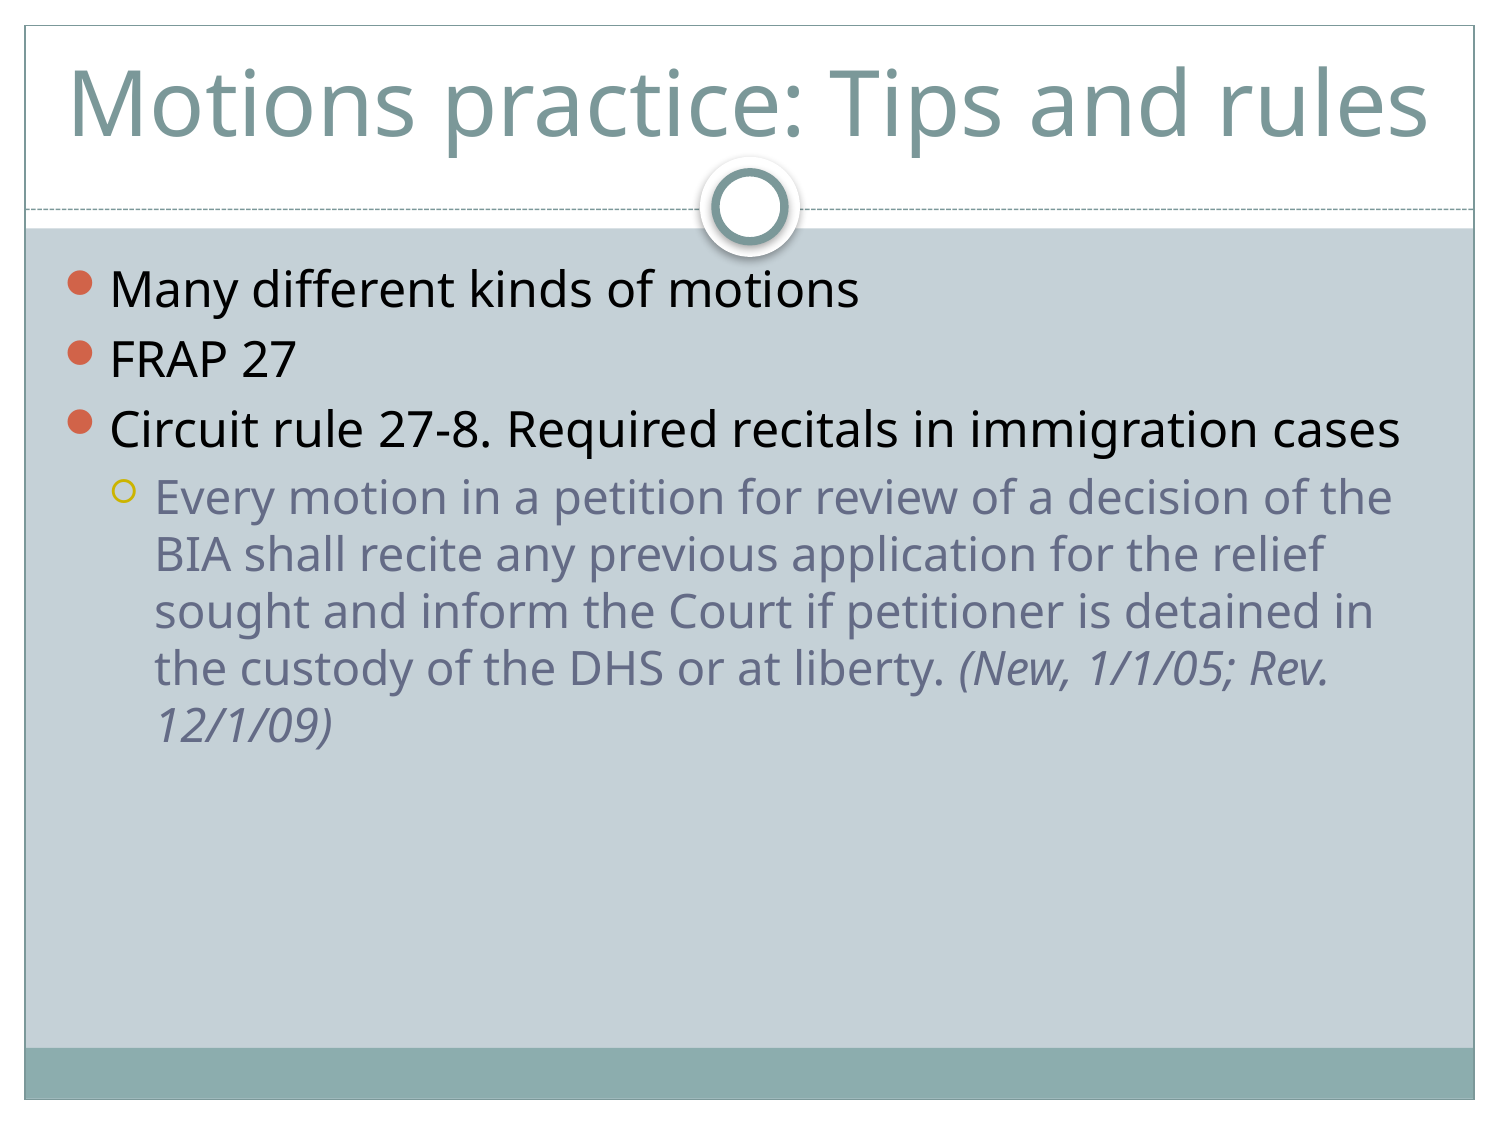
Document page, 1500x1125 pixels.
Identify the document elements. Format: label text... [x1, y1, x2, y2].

list Many different kinds of motions FRAP 27 Circuit rule 27-8. Required recitals in immigration cases Every motion in a petition for review of a decision of the BIA shall recite any previous application for the relief sought and inform the Court if petitioner is detained in the custody of the DHS or at liberty. (New, 1/1/05; Rev. 12/1/09) [49, 250, 1445, 1001]
title Motions practice: Tips and rules [49, 37, 1450, 162]
